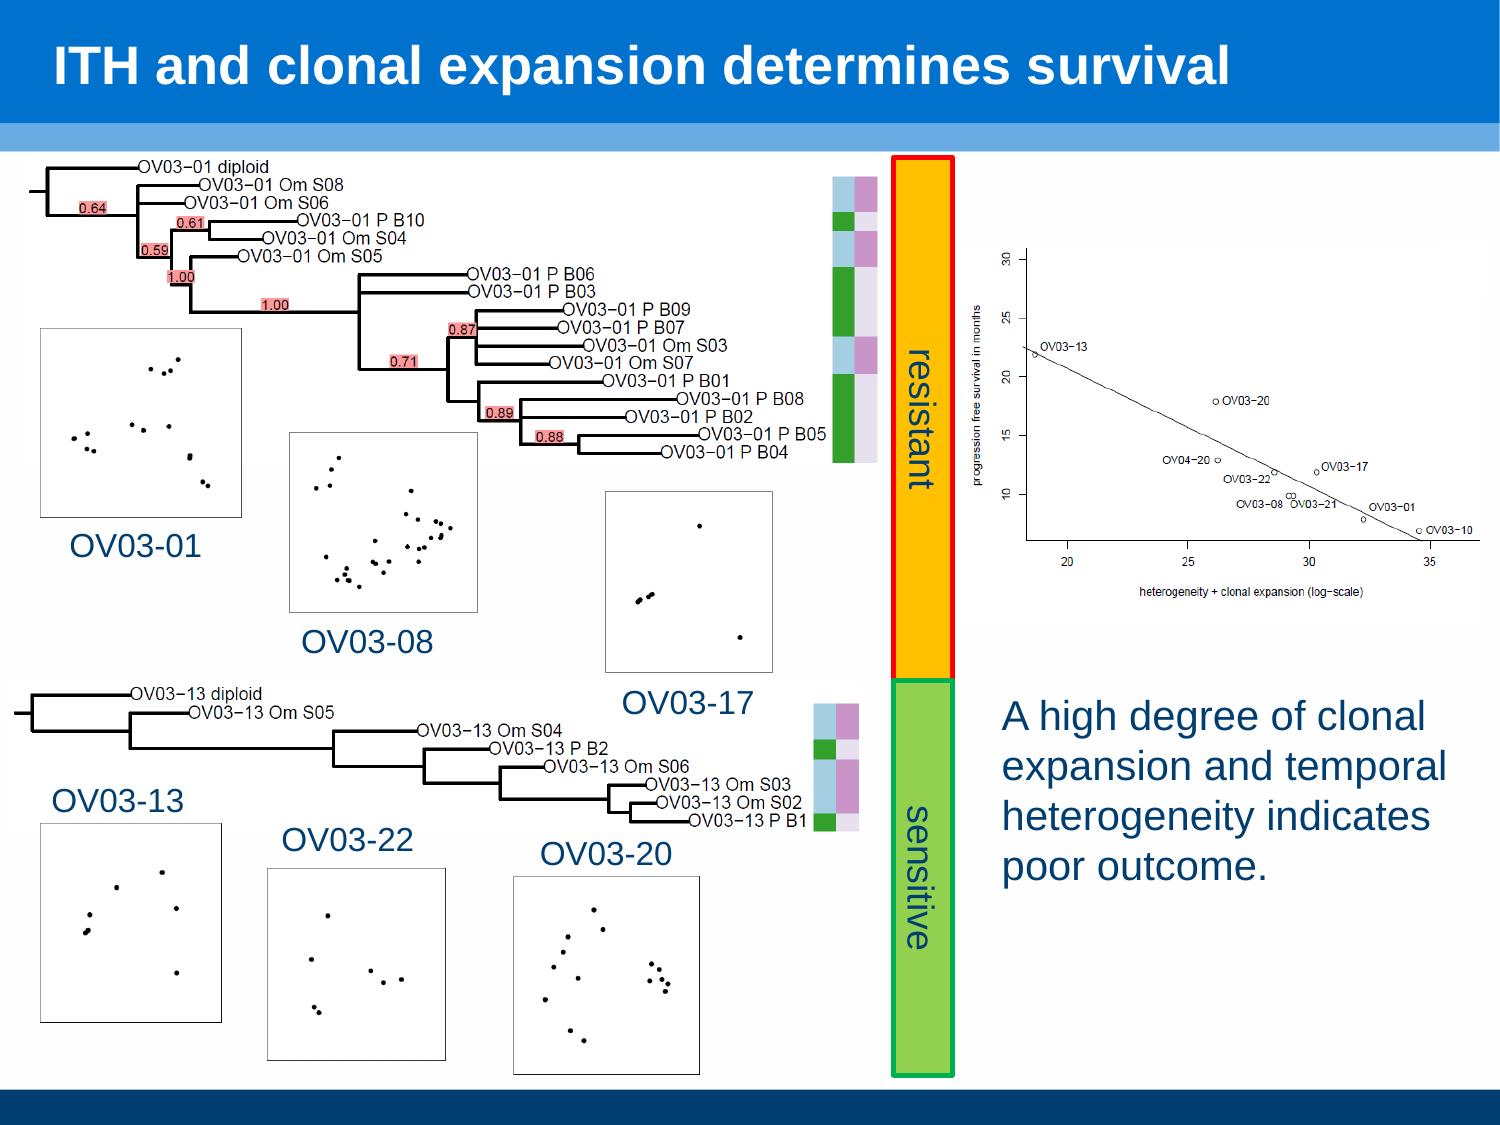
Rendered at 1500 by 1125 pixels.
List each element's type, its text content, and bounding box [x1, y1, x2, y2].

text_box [963, 245, 1487, 622]
picture [0, 0, 1500, 1125]
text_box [891, 157, 955, 1076]
text_box A high degree of clonal expansion and temporal heterogeneity indicates poor outcome. [986, 681, 1500, 997]
text_box OV03-01 [54, 527, 218, 571]
title ITH and clonal expansion determines survival [53, 30, 1428, 101]
text_box OV03-08 [286, 620, 449, 668]
text_box OV03-20 [524, 840, 688, 872]
text_box OV03-22 [266, 840, 430, 864]
